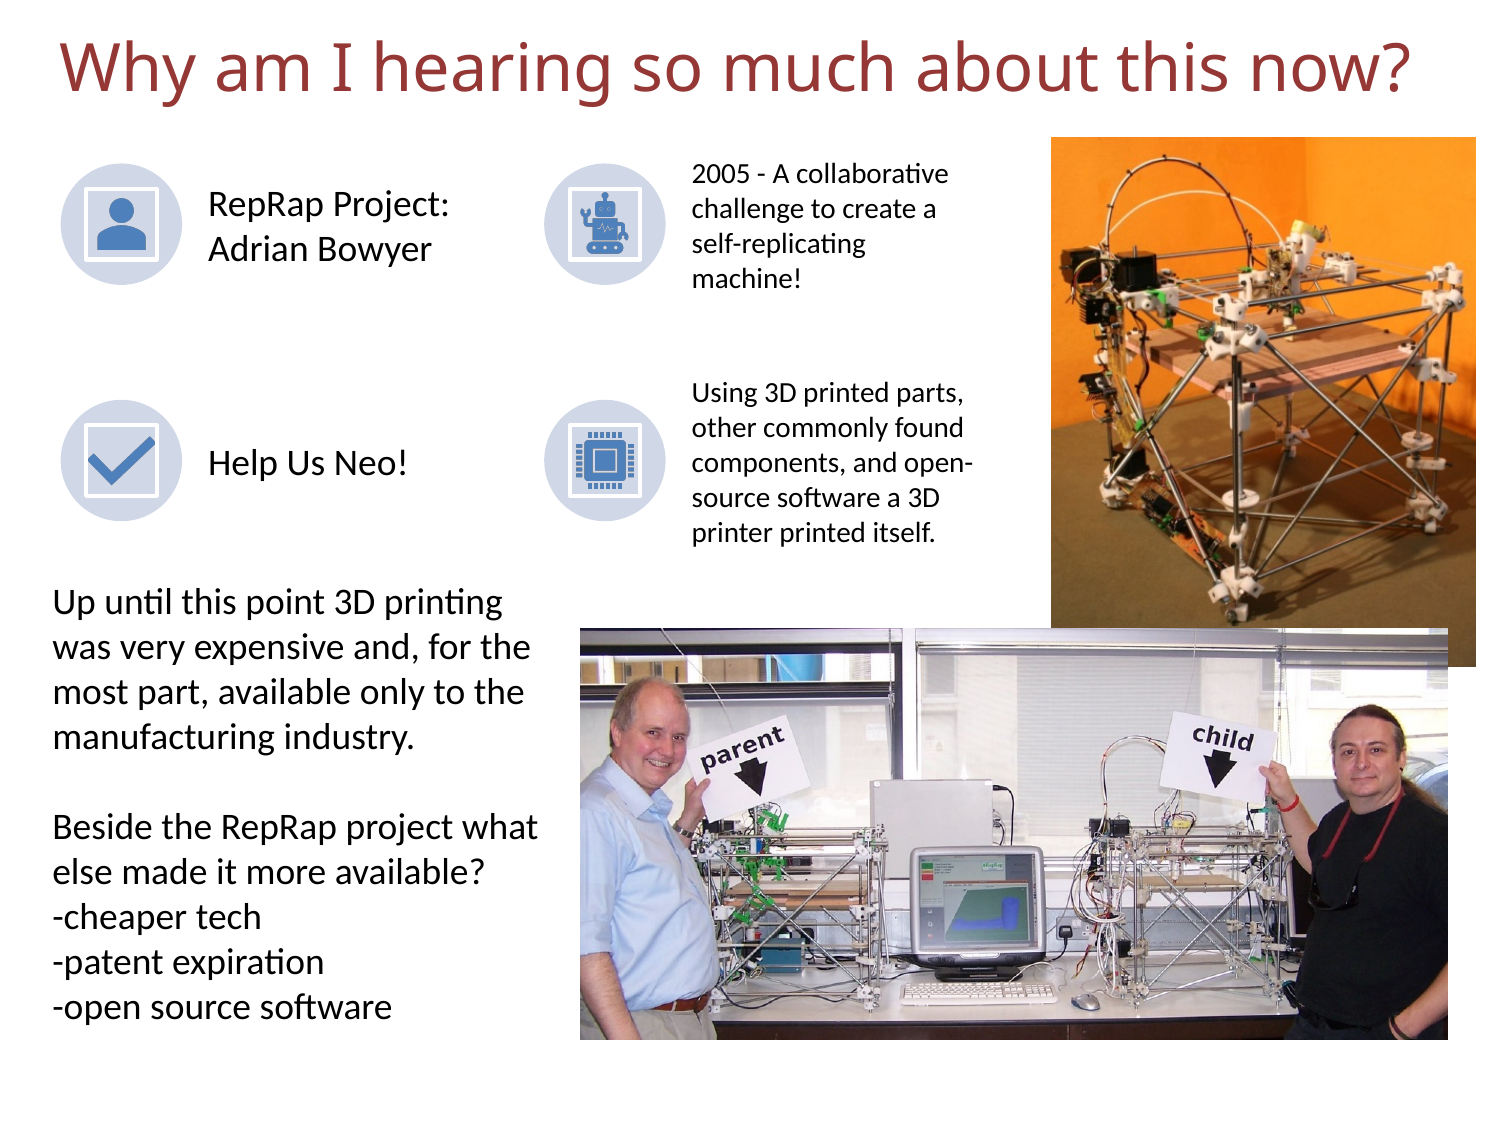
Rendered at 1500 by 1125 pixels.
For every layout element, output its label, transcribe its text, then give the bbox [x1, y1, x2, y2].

text_box Up until this point 3D printing was very expensive and, for the most part, available only to the manufacturing industry. Beside the RepRap project what else made it more available? -cheaper tech -patent expiration -open source software [37, 579, 574, 1035]
picture [580, 137, 1476, 1040]
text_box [24, 159, 1015, 571]
text_box Why am I hearing so much about this now? [45, 17, 1428, 192]
